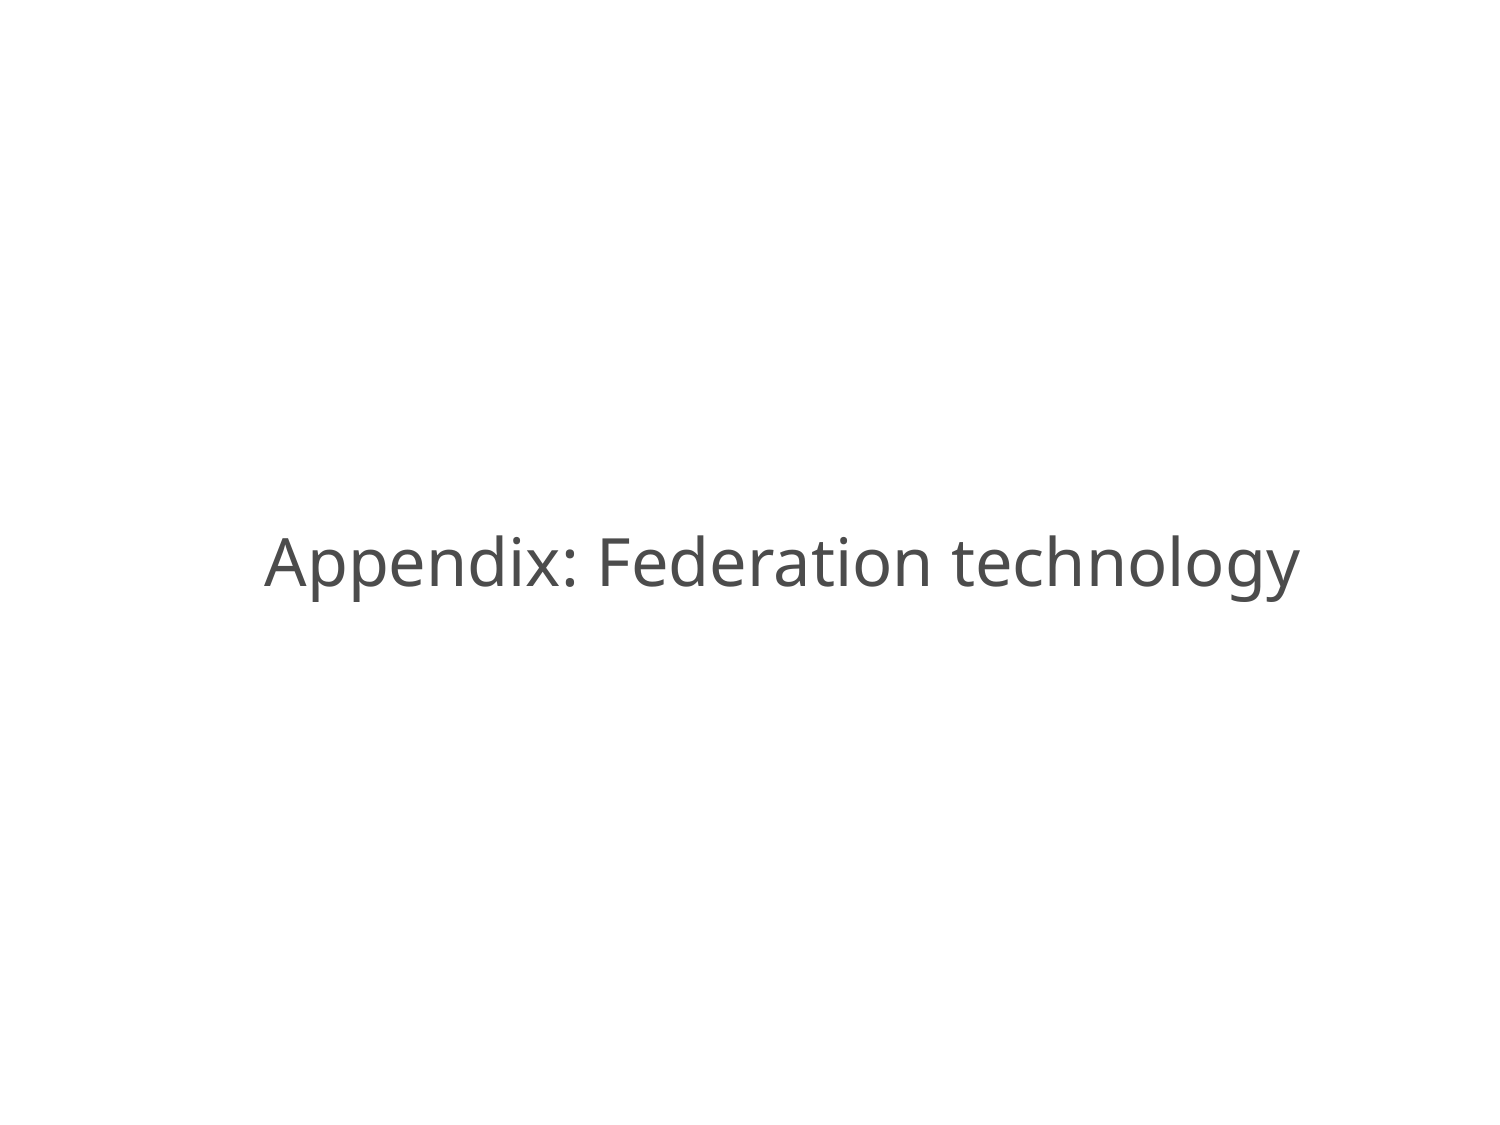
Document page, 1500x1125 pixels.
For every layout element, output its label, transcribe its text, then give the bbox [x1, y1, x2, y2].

text_box Appendix: Federation technology [264, 483, 1500, 645]
